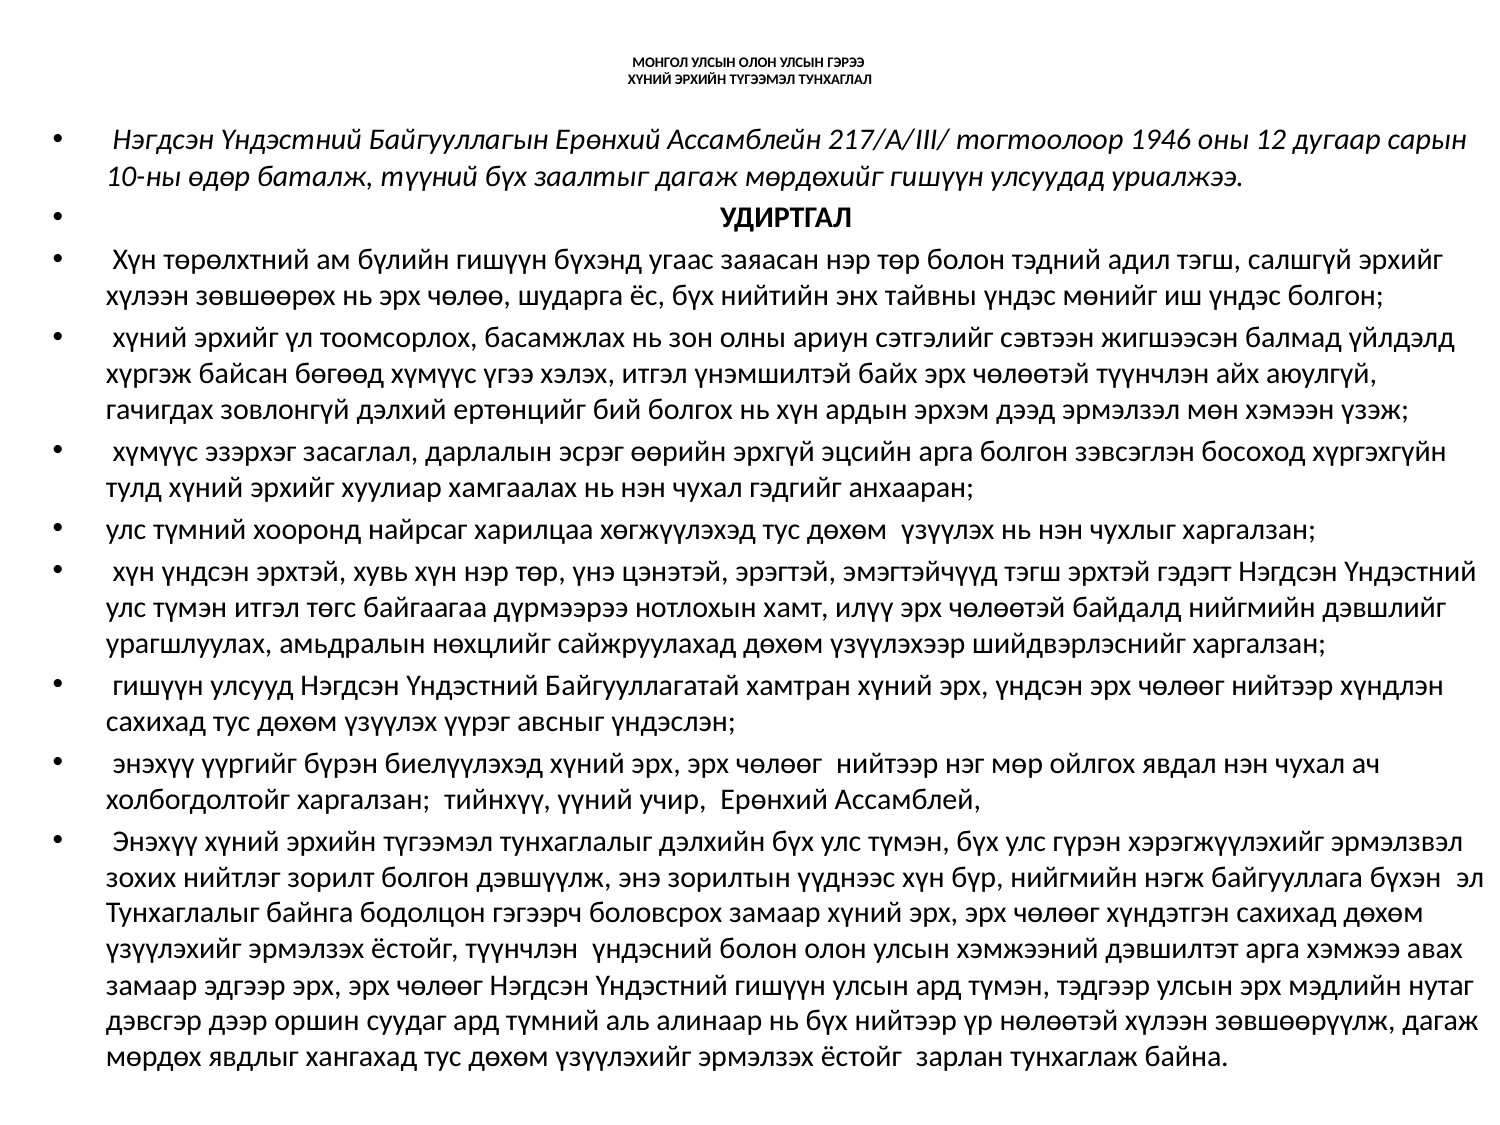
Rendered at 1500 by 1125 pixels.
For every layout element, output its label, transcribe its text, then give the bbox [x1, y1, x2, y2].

list Нэгдсэн Үндэстний Байгууллагын Ерөнхий Ассамблейн 217/А/III/ mогтоолоор 1946 оны 12 дугаар сарын 10-ны өдөр баталж, түүний бүх заалтыг дагаж мөрдөхийг гишүүн улсуудад уриалжээ. УДИРТГАЛ Хүн төрөлхтний ам бүлийн гишүүн бүхэнд угаас заяасан нэр төр болон тэдний адил тэгш, салшгүй эрхийг хүлээн зөвшөөрөх нь эрх чөлөө, шударга ёс, бүх нийтийн энх тайвны үндэс мөнийг иш үндэс болгон; хүний эрхийг үл тоомсорлох, басамжлах нь зон олны ариун сэтгэлийг сэвтээн жигшээсэн балмад үйлдэлд хүргэж байсан бөгөөд хүмүүс үгээ хэлэх, итгэл үнэмшилтэй байх эрх чөлөөтэй түүнчлэн айх аюулгүй, гачигдах зовлонгүй дэлхий ертөнцийг бий болгох нь хүн ардын эрхэм дээд эрмэлзэл мөн хэмээн үзэж; хүмүүс эзэрхэг засаглал, дарлалын эсрэг өөрийн эрхгүй эцсийн арга болгон зэвсэглэн босоход хүргэхгүйн тулд хүний эрхийг хуулиар хамгаалах нь нэн чухал гэдгийг анхааран; улс түмний хооронд найрсаг харилцаа хөгжүүлэхэд тус дөхөм үзүүлэх нь нэн чухлыг харгалзан; хүн үндсэн эрхтэй, хувь хүн нэр төр, үнэ цэнэтэй, эрэгтэй, эмэгтэйчүүд тэгш эрхтэй гэдэгт Нэгдсэн Үндэстний улс түмэн итгэл төгс байгаагаа дүрмээрээ нотлохын хамт, илүү эрх чөлөөтэй байдалд нийгмийн дэвшлийг урагшлуулах, амьдралын нөхцлийг сайжруулахад дөхөм үзүүлэхээр шийдвэрлэснийг харгалзан; гишүүн улсууд Нэгдсэн Үндэстний Байгууллагатай хамтран хүний эрх, үндсэн эрх чөлөөг нийтээр хүндлэн сахихад тус дөхөм үзүүлэх үүрэг авсныг үндэслэн; энэхүү үүргийг бүрэн биелүүлэхэд хүний эрх, эрх чөлөөг нийтээр нэг мөр ойлгох явдал нэн чухал ач холбогдолтойг харгалзан; тийнхүү, үүний учир, Ерөнхий Ассамблей, Энэхүү хүний эрхийн түгээмэл тунхаглалыг дэлхийн бүх улс түмэн, бүх улс гүрэн хэрэгжүүлэхийг эрмэлзвэл зохих нийтлэг зорилт болгон дэвшүүлж, энэ зорилтын үүднээс хүн бүр, нийгмийн нэгж байгууллага бүхэн эл Тунхаглалыг байнга бодолцон гэгээрч боловсрох замаар хүний эрх, эрх чөлөөг хүндэтгэн сахихад дөхөм үзүүлэхийг эрмэлзэх ёстойг, түүнчлэн үндэсний болон олон улсын хэмжээний дэвшилтэт арга хэмжээ авах замаар эдгээр эрх, эрх чөлөөг Нэгдсэн Үндэстний гишүүн улсын ард түмэн, тэдгээр улсын эрх мэдлийн нутаг дэвсгэр дээр оршин суудаг ард түмний аль алинаар нь бүх нийтээр үр нөлөөтэй хүлээн зөвшөөрүүлж, дагаж мөрдөх явдлыг хангахад тус дөхөм үзүүлэхийг эрмэлзэх ёстойг зарлан тунхаглаж байна. [37, 112, 1500, 1125]
title МОНГОЛ УЛСЫН ОЛОН УЛСЫН ГЭРЭЭ ХҮНИЙ ЭРХИЙН ТҮГЭЭМЭЛ ТУНХАГЛАЛ [75, 45, 1425, 112]
